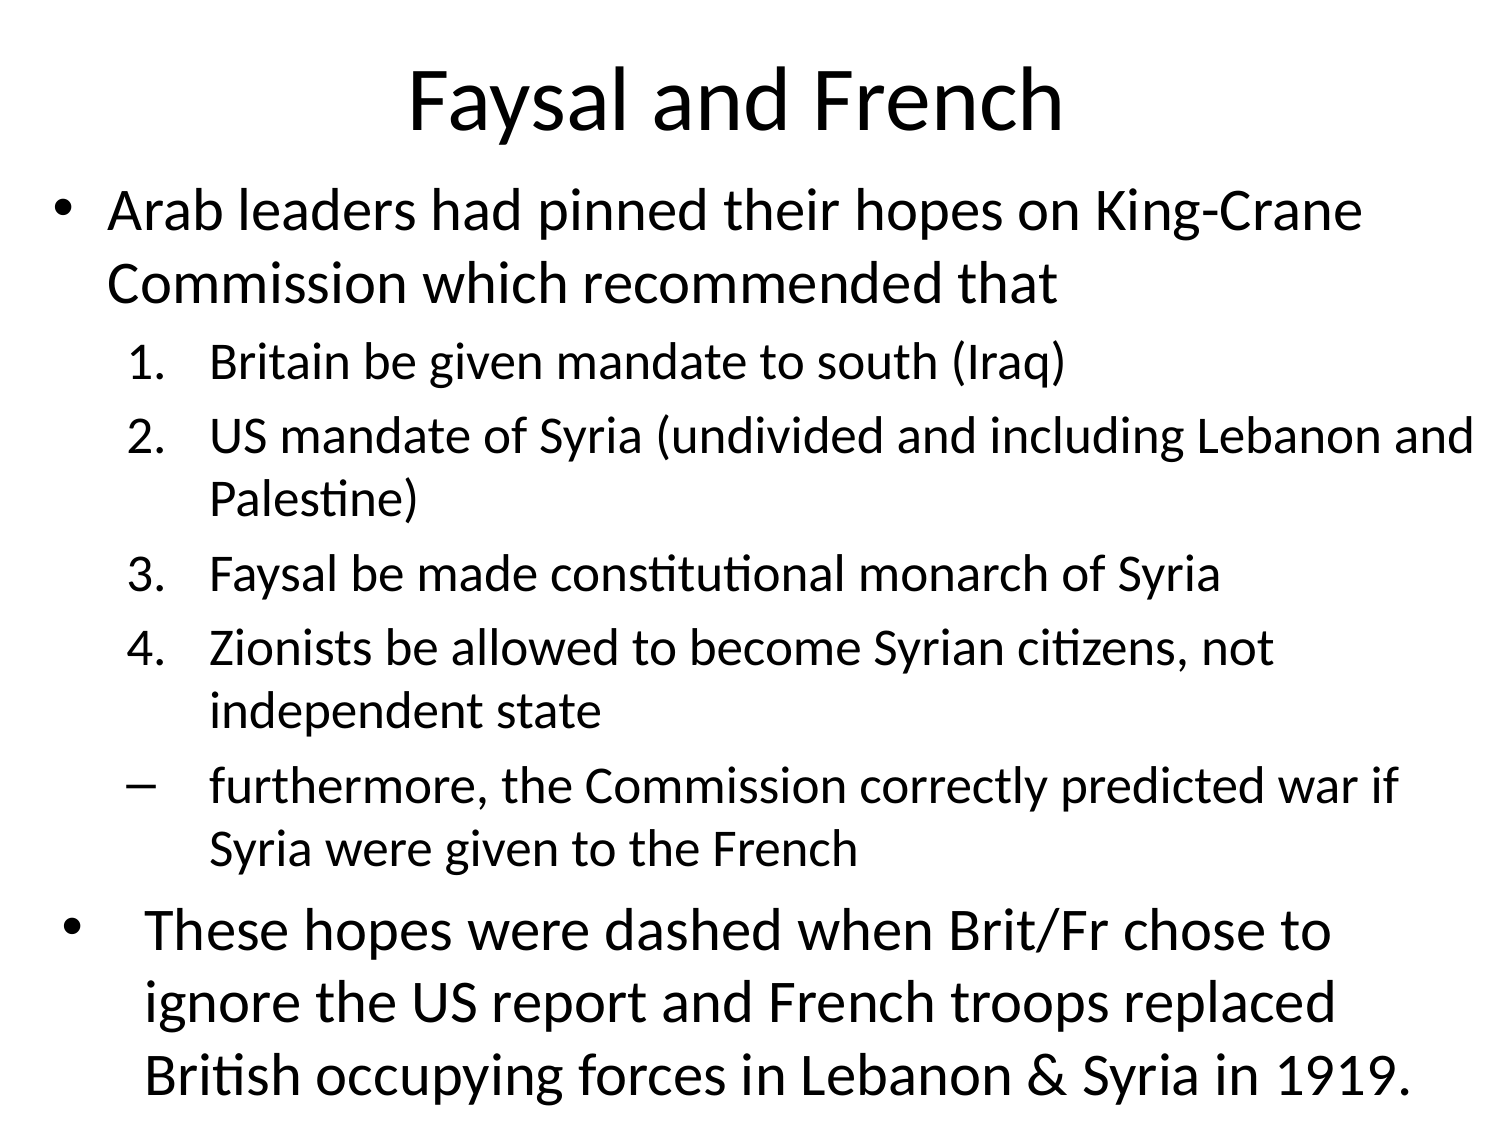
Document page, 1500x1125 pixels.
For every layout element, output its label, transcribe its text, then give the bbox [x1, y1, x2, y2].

title Faysal and French [62, 0, 1413, 162]
list Arab leaders had pinned their hopes on King-Crane Commission which recommended that Britain be given mandate to south (Iraq) US mandate of Syria (undivided and including Lebanon and Palestine) Faysal be made constitutional monarch of Syria Zionists be allowed to become Syrian citizens, not independent state furthermore, the Commission correctly predicted war if Syria were given to the French These hopes were dashed when Brit/Fr chose to ignore the US report and French troops replaced British occupying forces in Lebanon & Syria in 1919. [37, 162, 1500, 1125]
